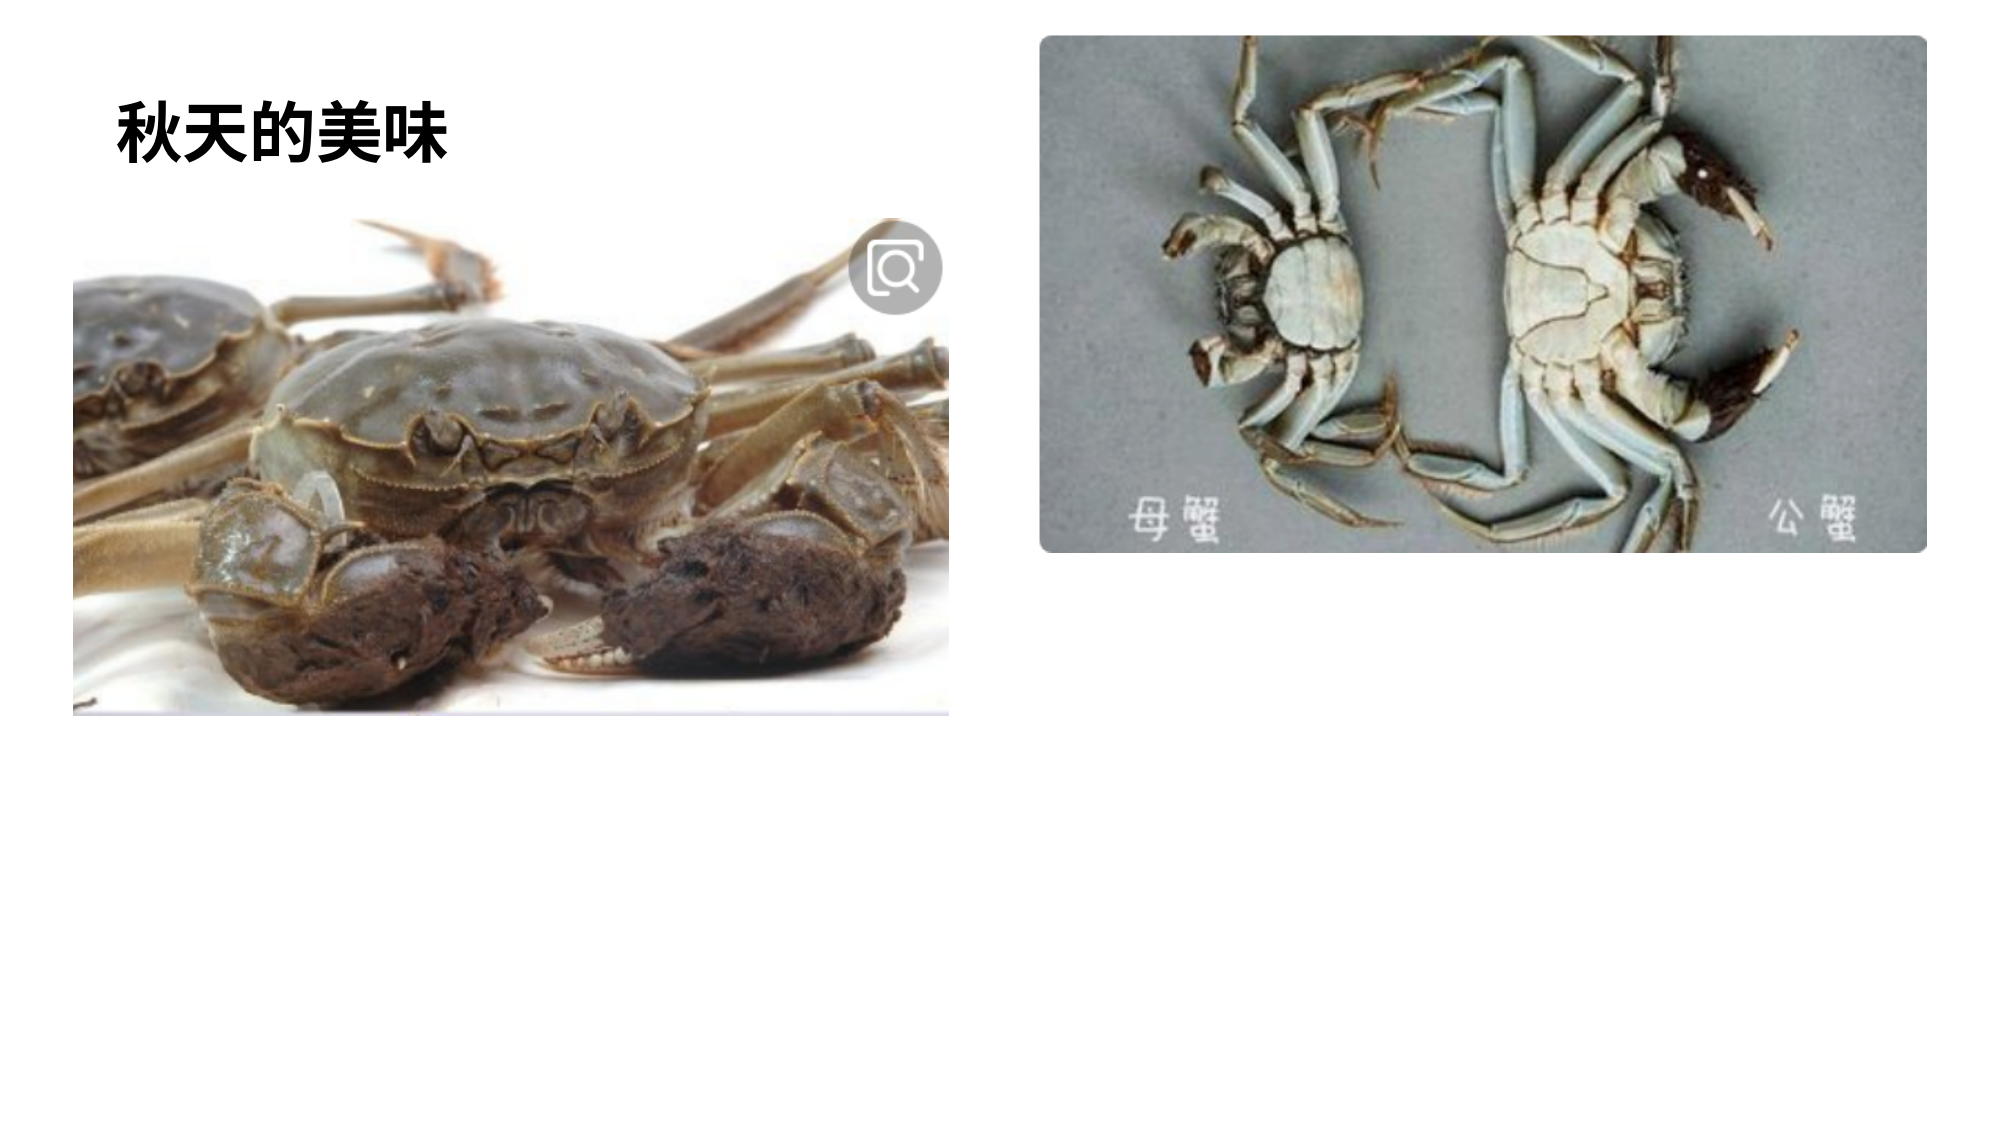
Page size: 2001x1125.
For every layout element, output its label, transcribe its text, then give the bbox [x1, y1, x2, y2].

text_box 秋天的美味 [101, 83, 496, 179]
picture [73, 218, 949, 716]
picture [1032, 31, 1927, 553]
